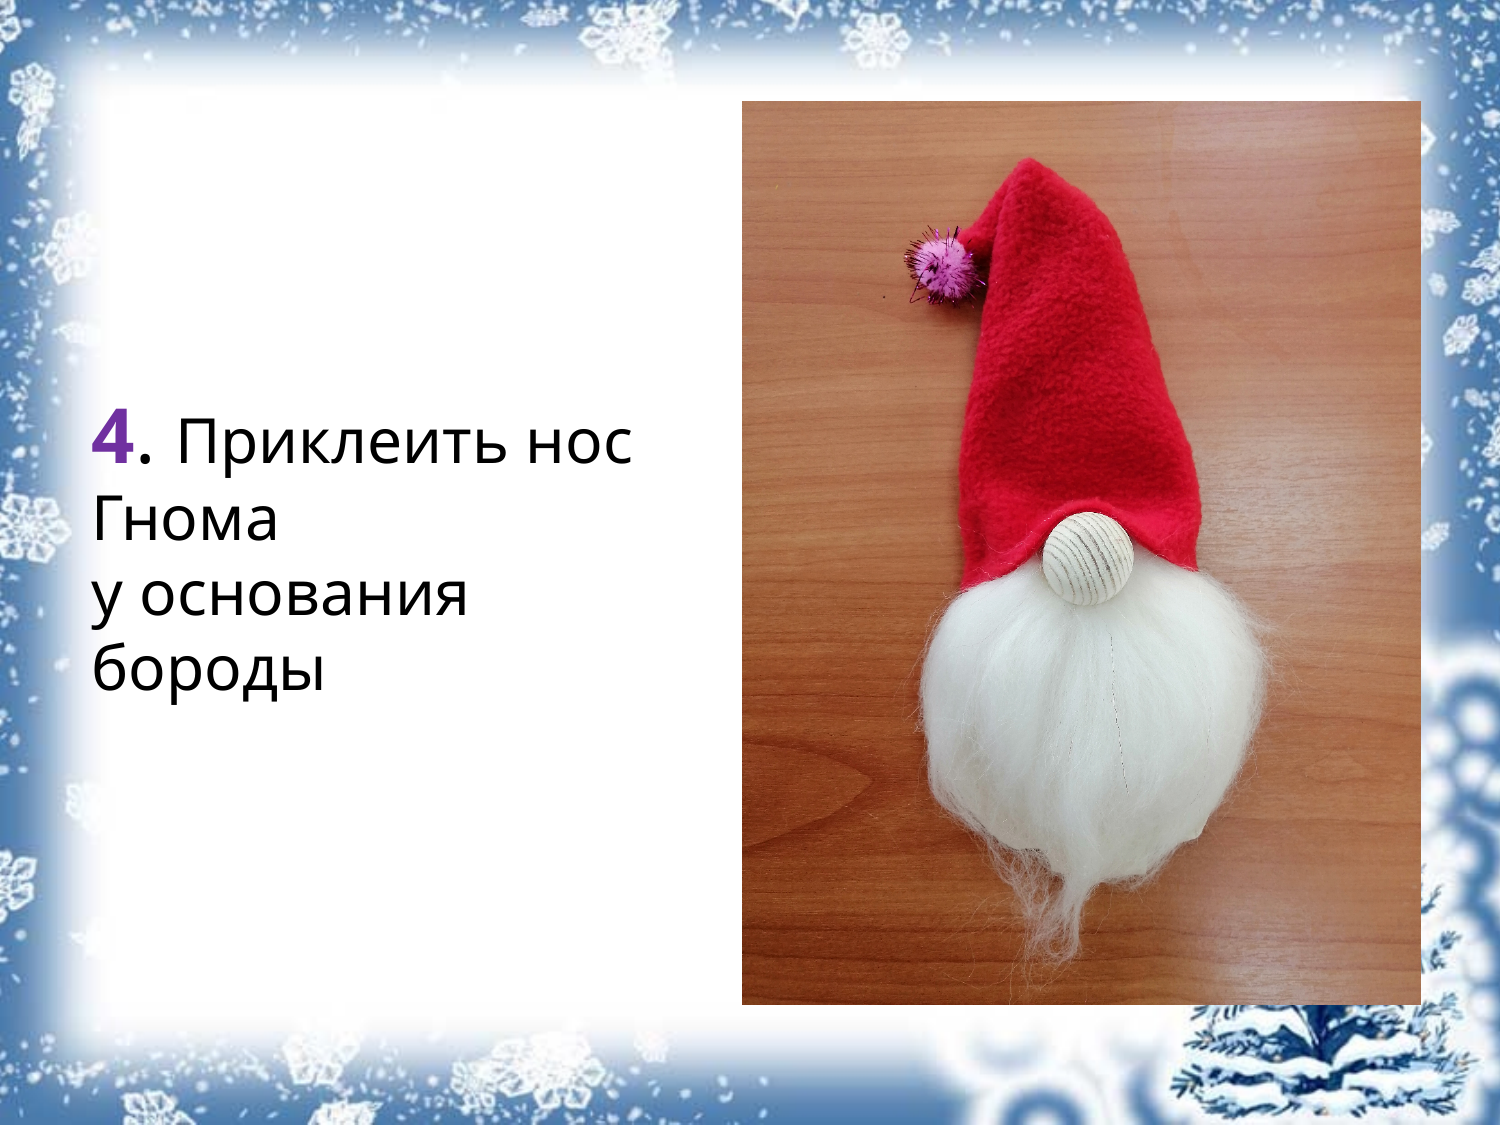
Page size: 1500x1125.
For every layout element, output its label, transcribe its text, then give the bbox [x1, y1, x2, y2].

title 4. Приклеить нос Гнома у основания бороды [76, 196, 715, 894]
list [742, 101, 1421, 1006]
picture [0, 0, 1500, 1125]
